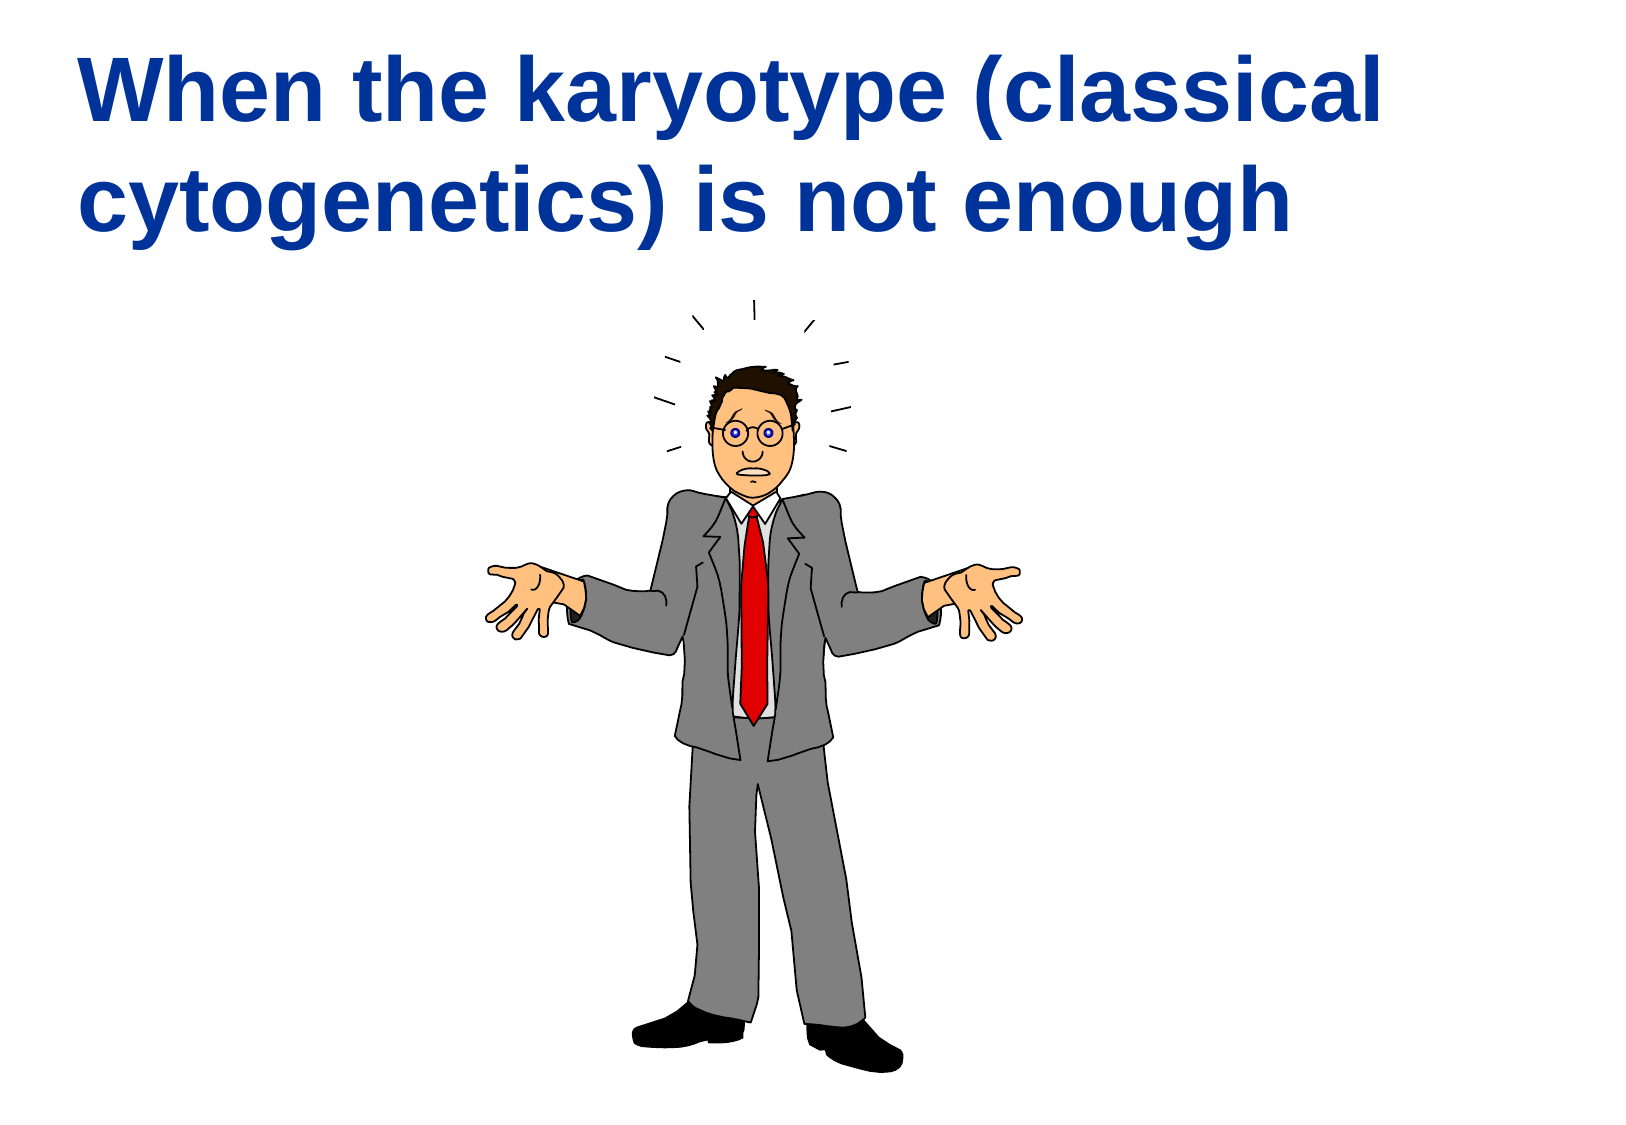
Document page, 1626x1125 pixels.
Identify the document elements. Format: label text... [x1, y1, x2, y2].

title When the karyotype (classical cytogenetics) is not enough [62, 129, 1527, 258]
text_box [483, 299, 1027, 1074]
